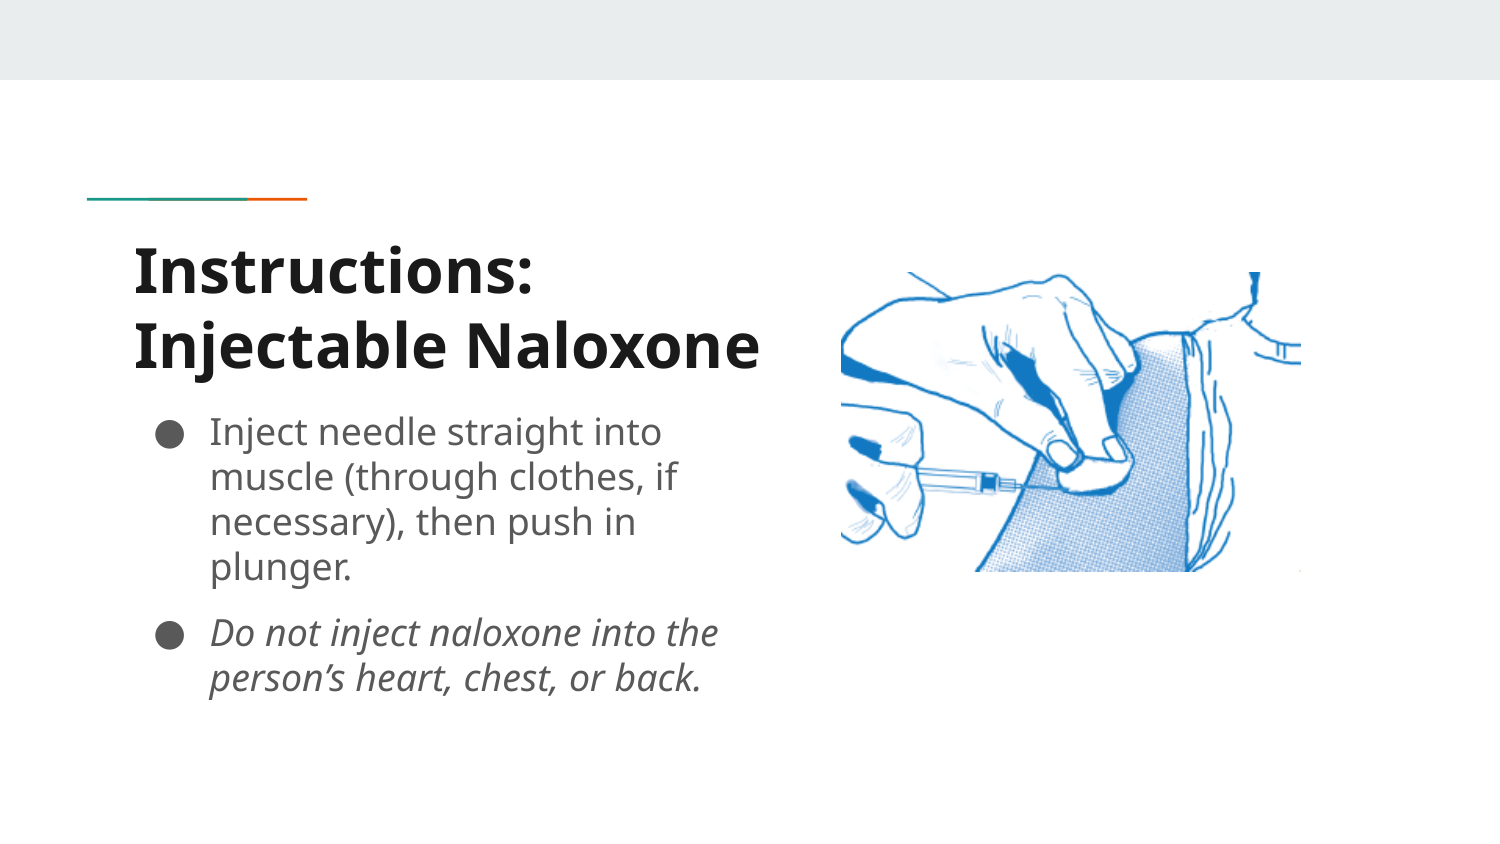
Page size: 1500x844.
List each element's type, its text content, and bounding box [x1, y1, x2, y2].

picture [841, 272, 1302, 572]
title Instructions: Injectable Naloxone [119, 216, 818, 305]
list Inject needle straight into muscle (through clothes, if necessary), then push in plunger. Do not inject naloxone into the person’s heart, chest, or back. [119, 393, 739, 764]
